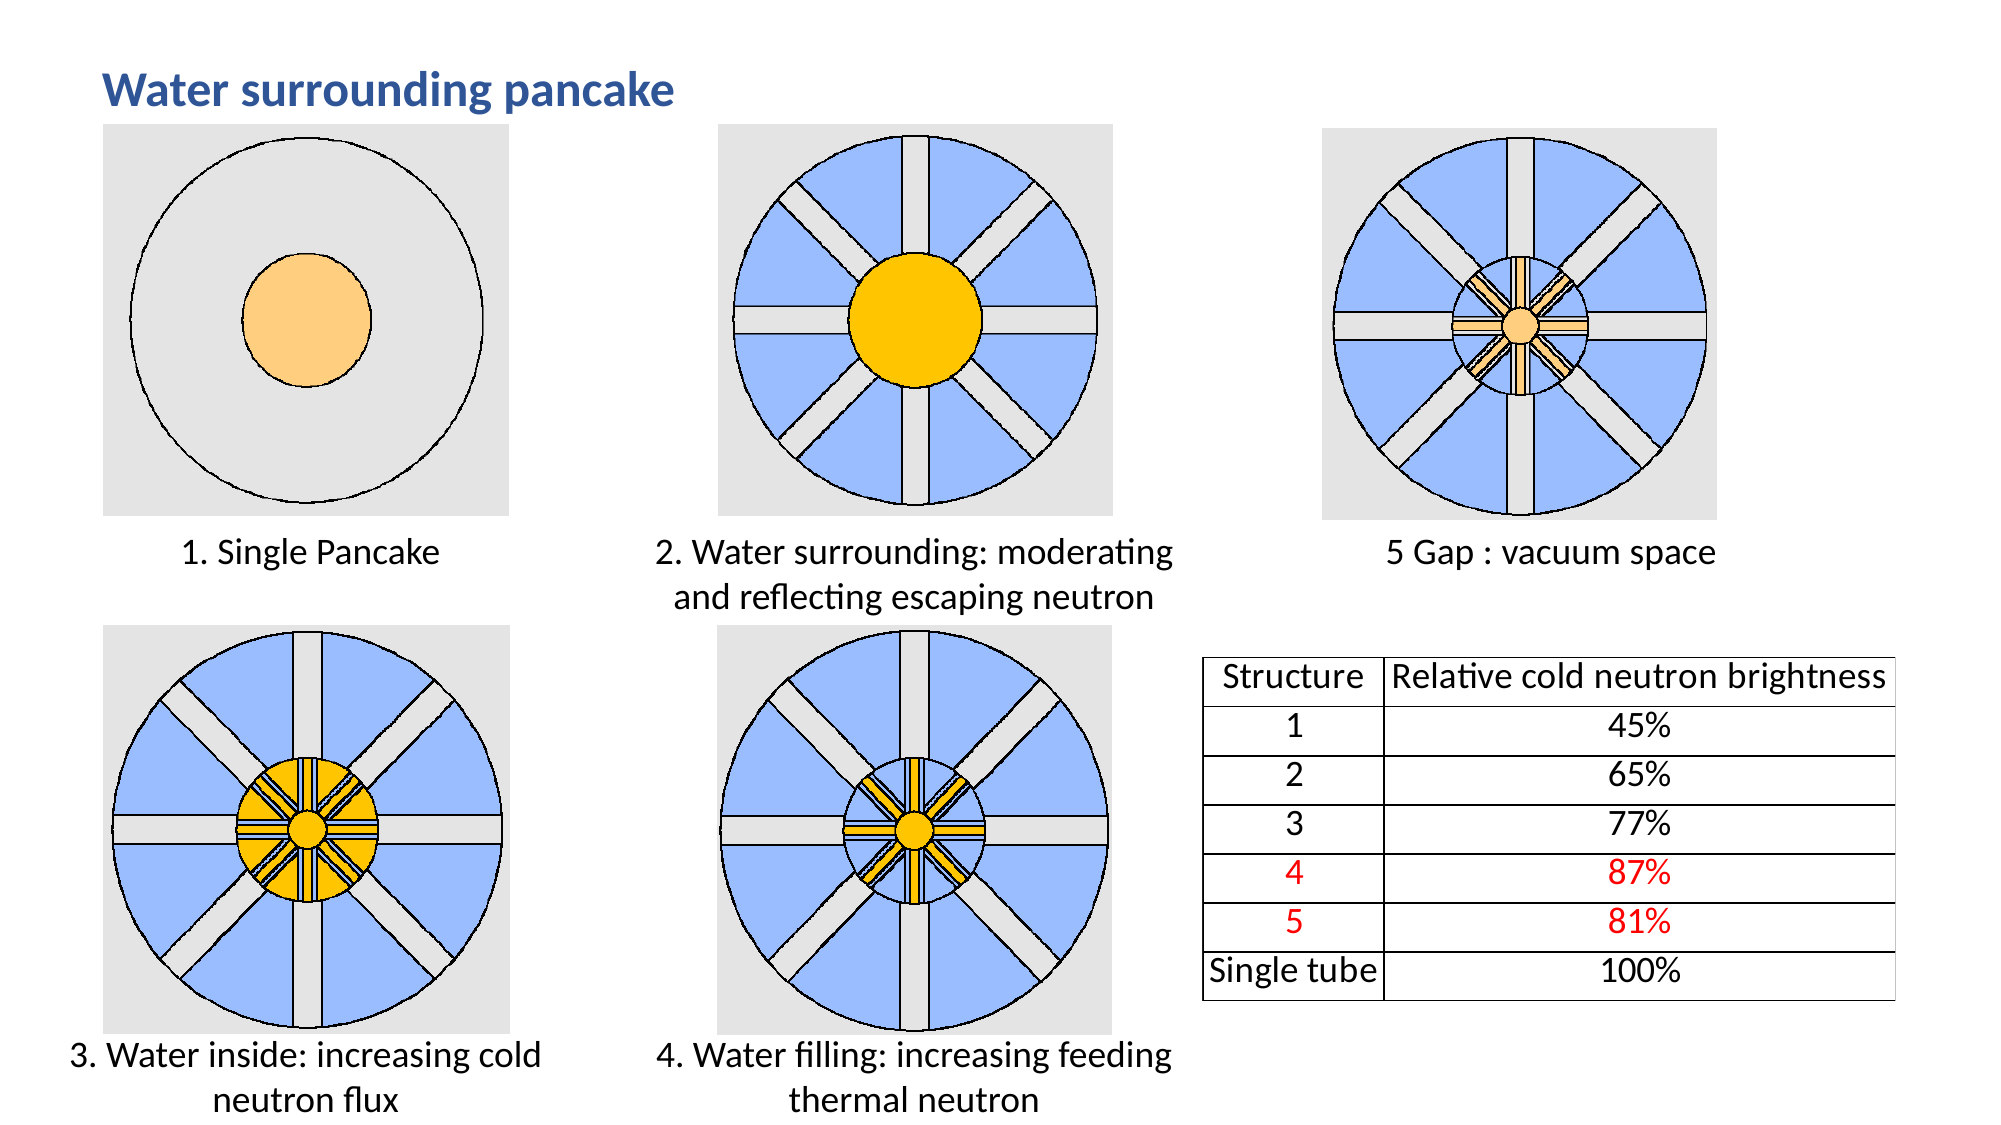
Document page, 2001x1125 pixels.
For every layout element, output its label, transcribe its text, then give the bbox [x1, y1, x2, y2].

picture [717, 625, 1112, 1035]
picture [1322, 128, 1717, 520]
picture [1202, 656, 1897, 1003]
text_box 4. Water filling: increasing feeding thermal neutron [628, 1022, 1200, 1125]
text_box Water surrounding pancake [87, 48, 988, 124]
picture [103, 625, 510, 1034]
text_box 1. Single Pancake [165, 519, 540, 580]
text_box 3. Water inside: increasing cold neutron flux [20, 1022, 592, 1125]
picture [103, 124, 509, 516]
text_box 2. Water surrounding: moderating and reflecting escaping neutron [628, 519, 1200, 625]
picture [718, 124, 1113, 516]
text_box 5 Gap : vacuum space [1370, 519, 1942, 580]
